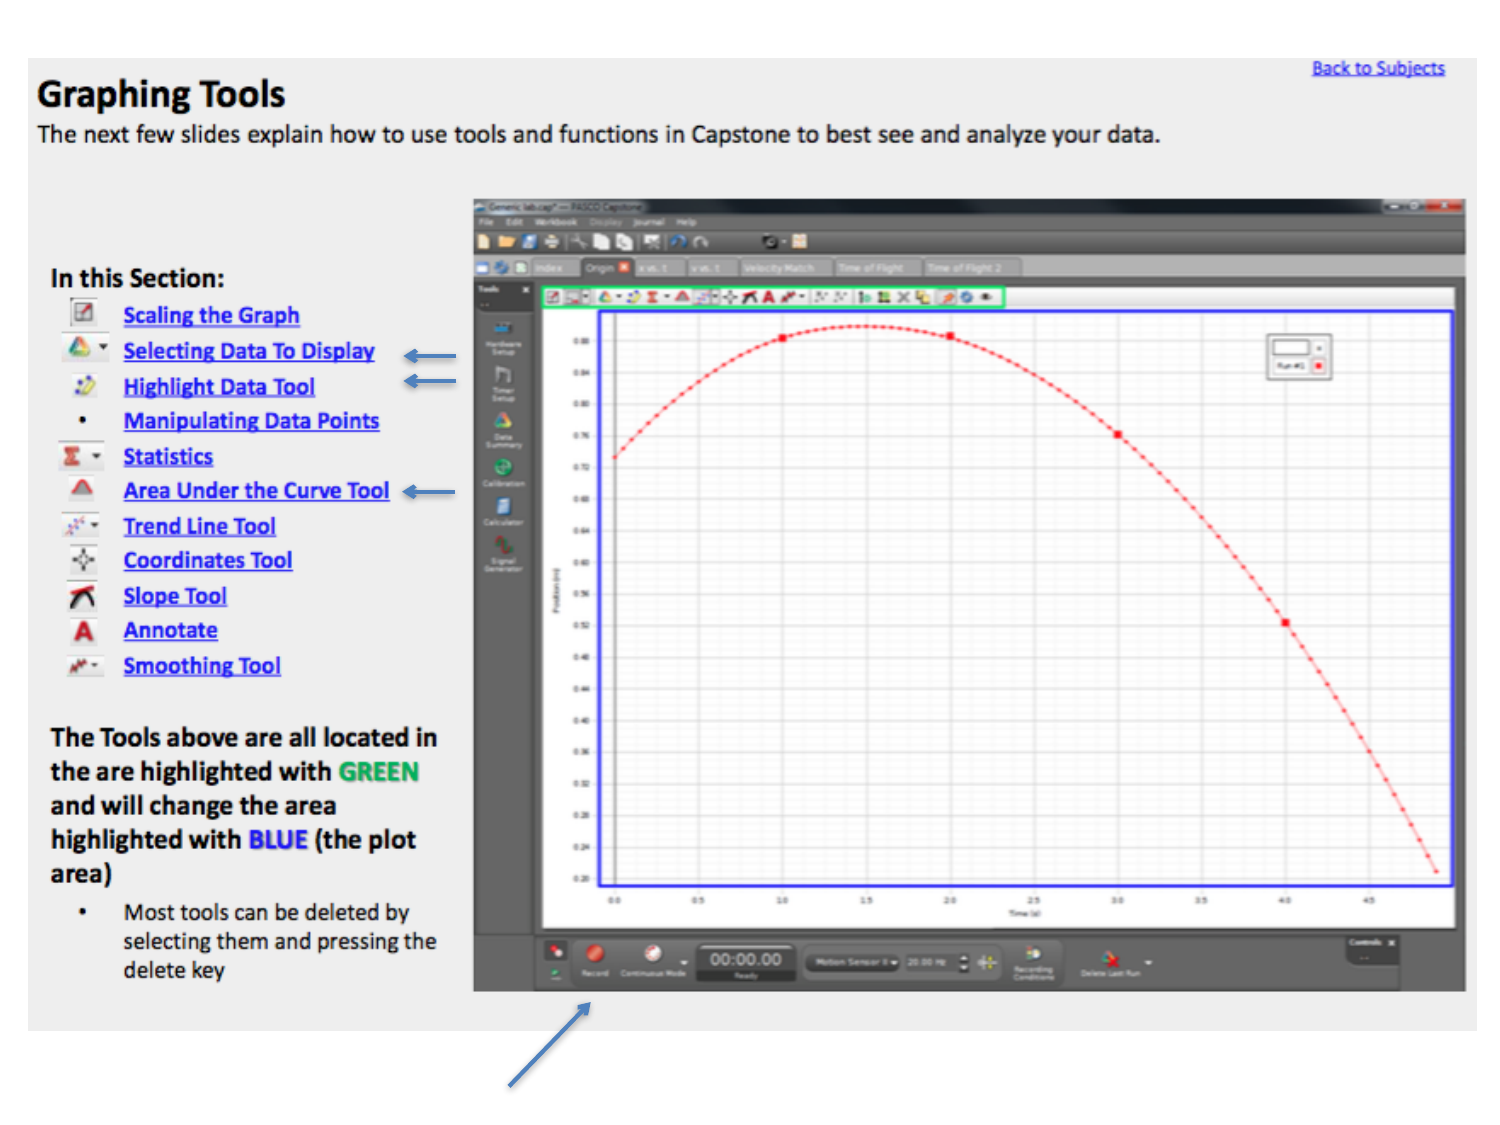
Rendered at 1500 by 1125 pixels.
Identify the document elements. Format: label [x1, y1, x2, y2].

picture [28, 58, 1477, 1032]
text_box [508, 1001, 591, 1087]
